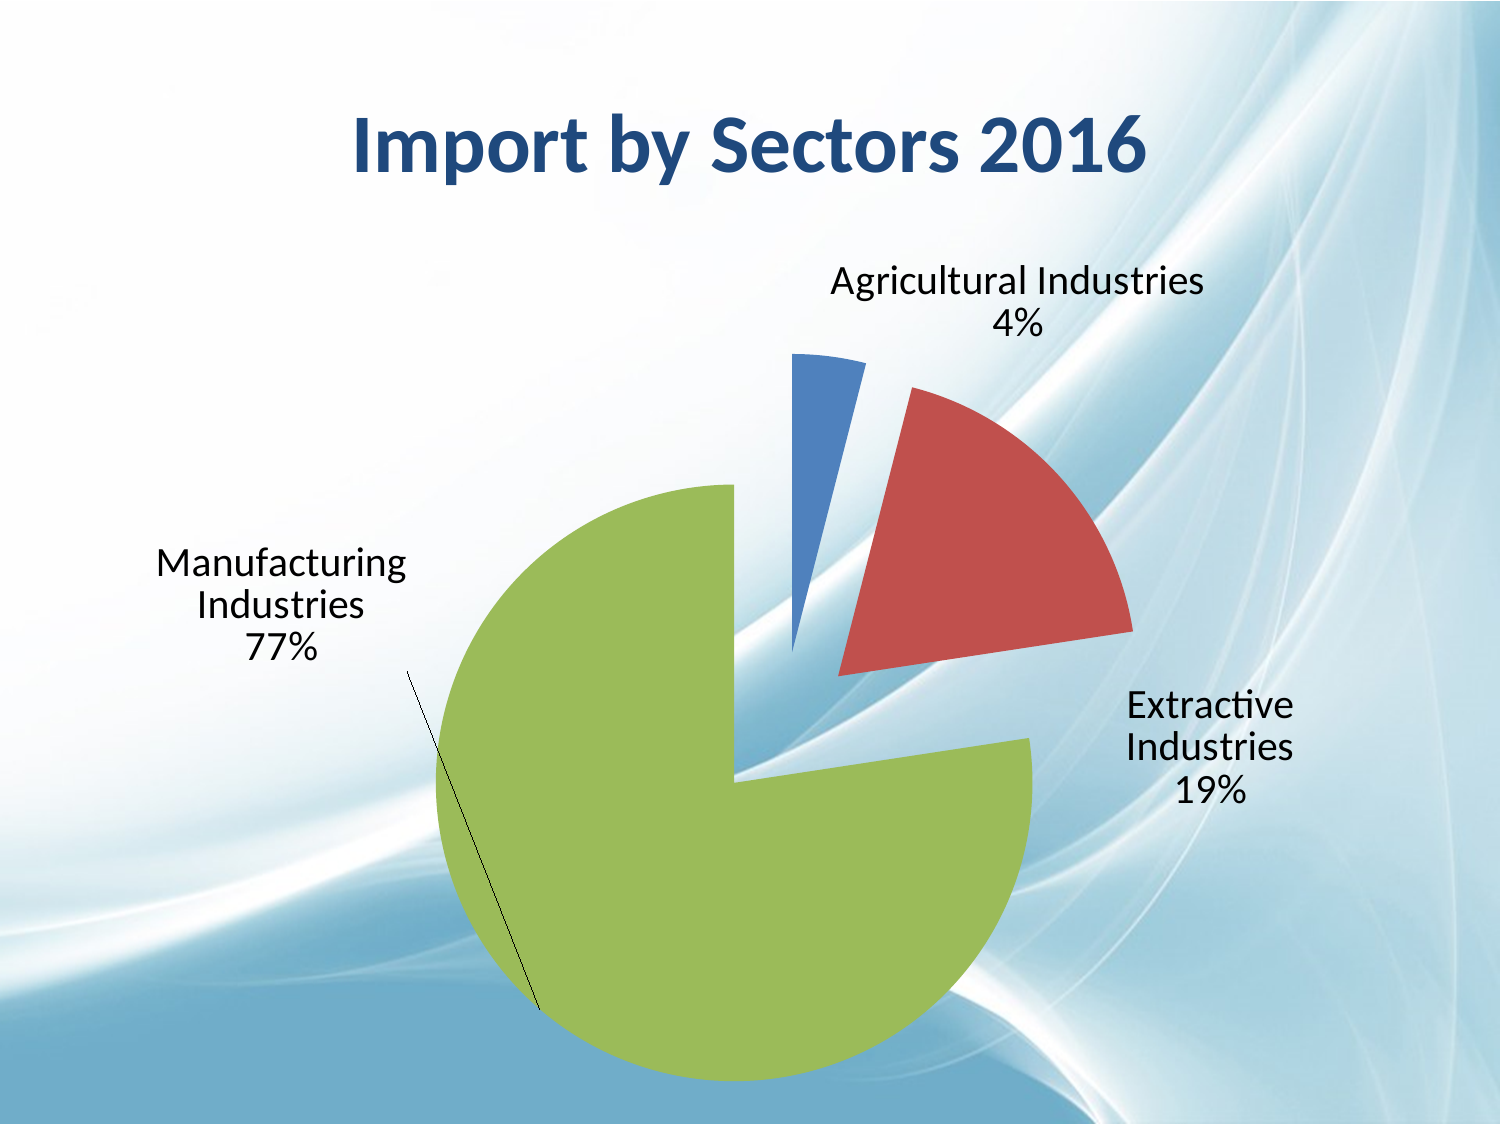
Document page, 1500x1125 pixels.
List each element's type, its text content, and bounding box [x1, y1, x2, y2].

chart [0, 243, 1500, 1125]
title Import by Sectors 2016 [75, 45, 1425, 233]
picture [0, 1, 1500, 243]
